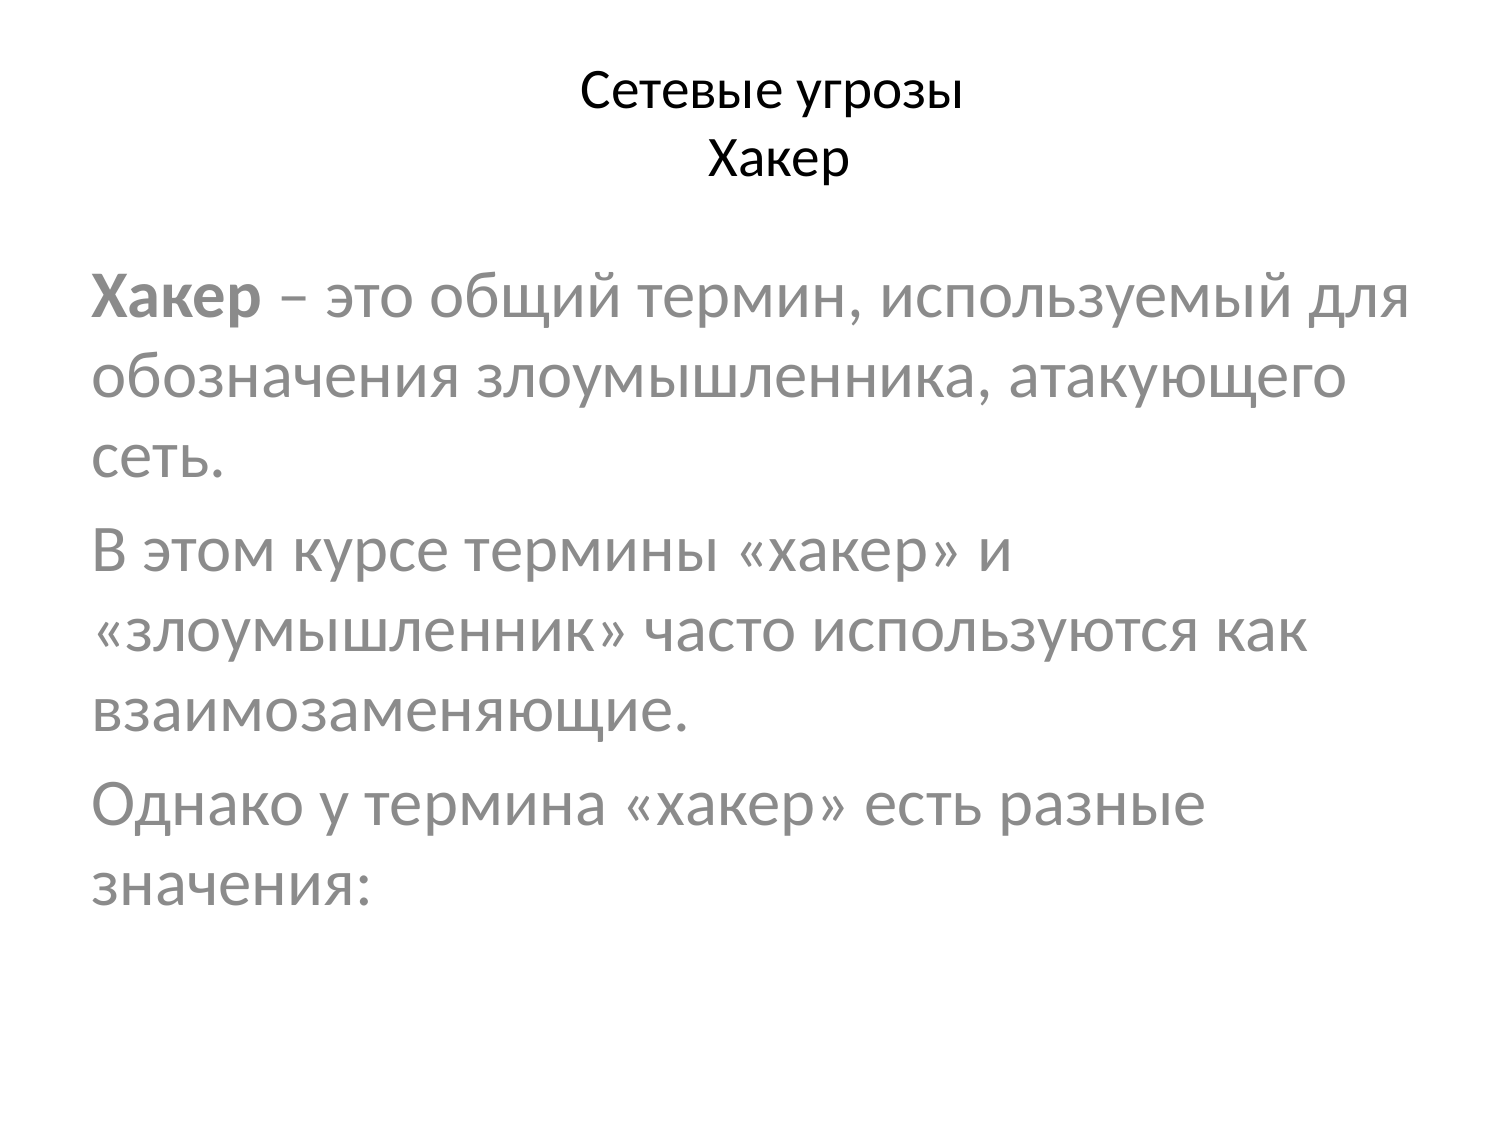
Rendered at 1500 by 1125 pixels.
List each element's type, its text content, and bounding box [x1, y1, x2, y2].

subtitle Хакер – это общий термин, используемый для обозначения злоумышленника, атакующего сеть. В этом курсе термины «хакер» и «злоумышленник» часто используются как взаимозаменяющие. Однако у термина «хакер» есть разные значения: [76, 243, 1459, 1094]
title Сетевые угрозы Хакер [112, 42, 1447, 197]
